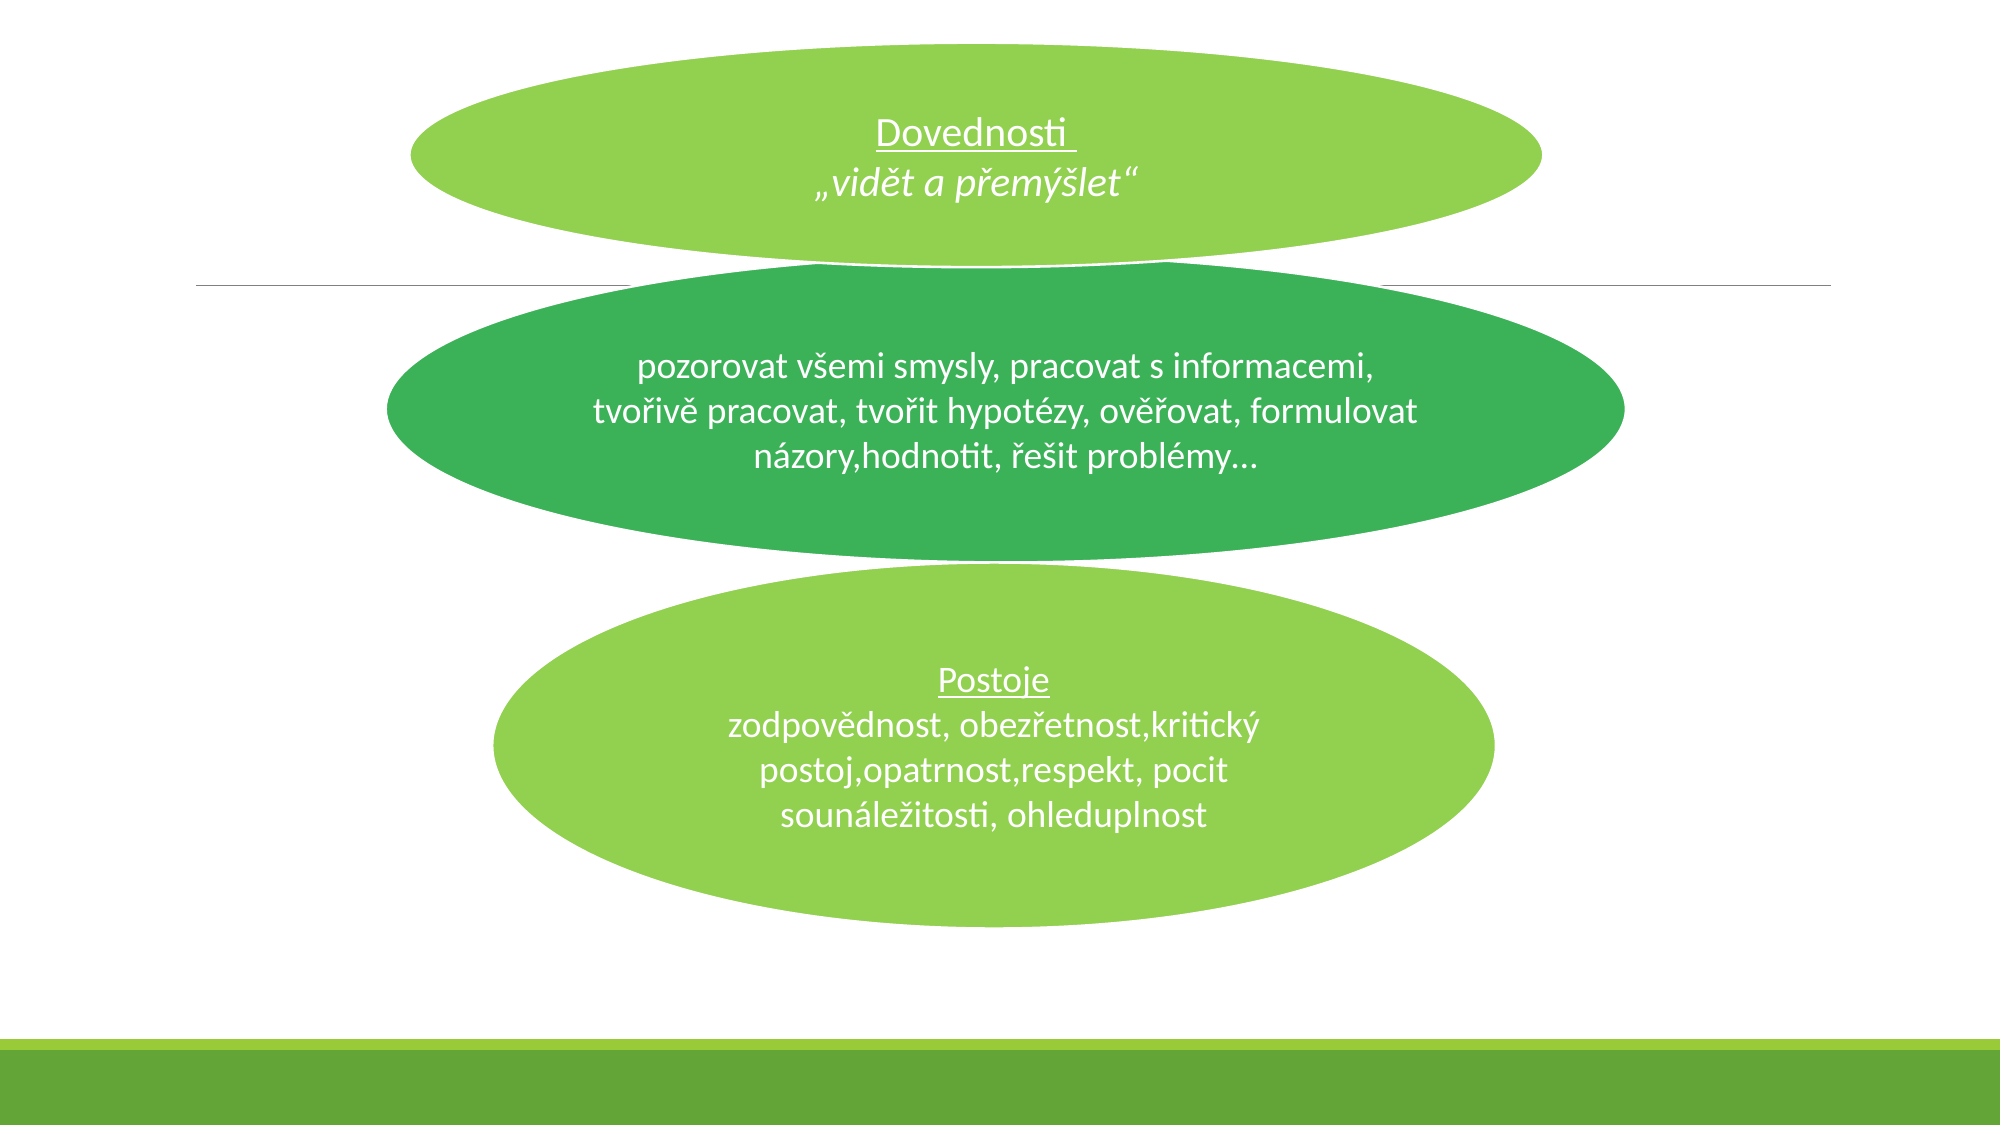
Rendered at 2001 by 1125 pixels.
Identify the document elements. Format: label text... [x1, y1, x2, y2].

text_box Dovednosti „vidět a přemýšlet“ [408, 41, 1545, 269]
text_box pozorovat všemi smysly, pracovat s informacemi, tvořivě pracovat, tvořit hypotézy, ověřovat, formulovat názory,hodnotit, řešit problémy… [384, 261, 1628, 563]
text_box Postoje zodpovědnost, obezřetnost,kritický postoj,opatrnost,respekt, pocit sounáležitosti, ohleduplnost [490, 561, 1498, 930]
